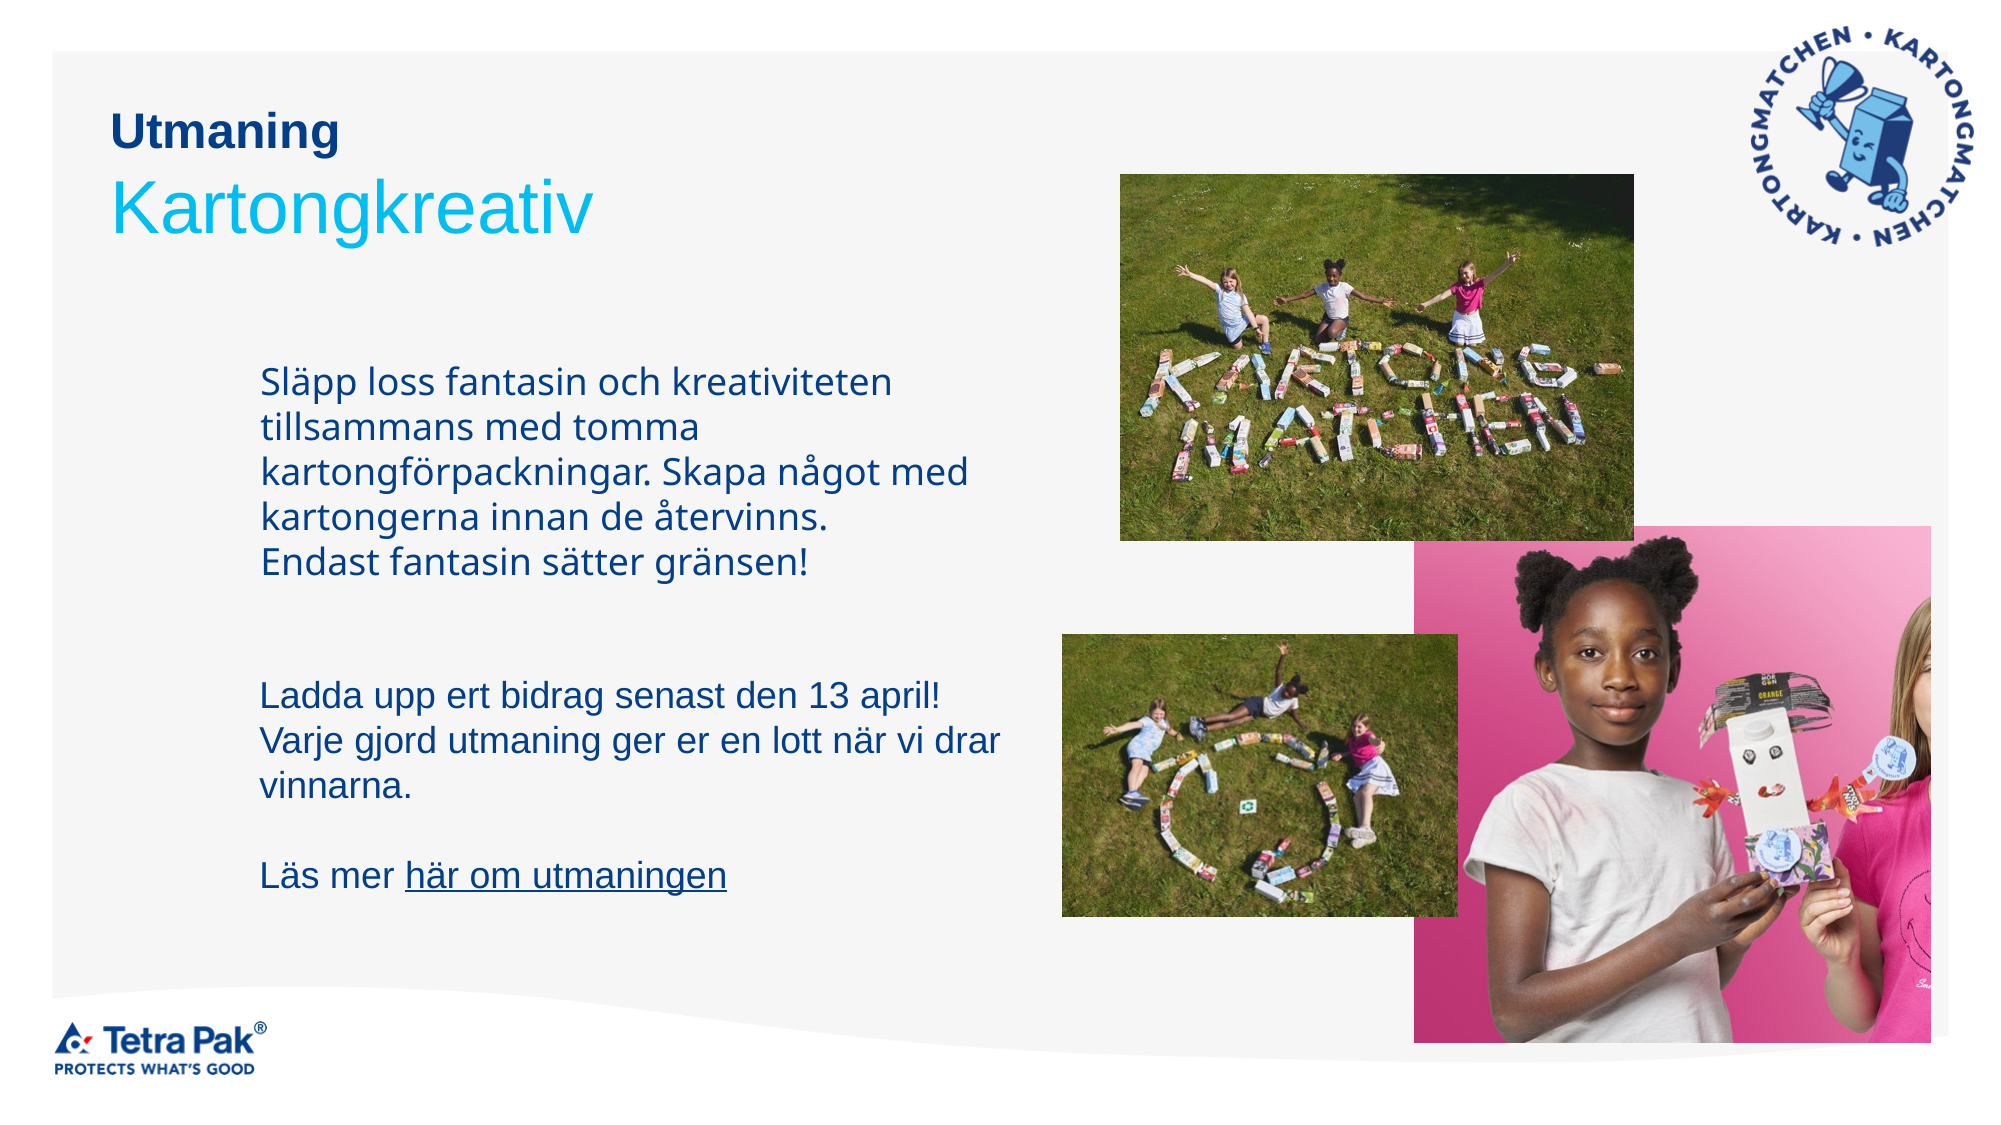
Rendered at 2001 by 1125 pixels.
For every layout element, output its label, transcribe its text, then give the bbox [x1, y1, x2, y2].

picture [0, 0, 2000, 1125]
text_box Ladda upp ert bidrag senast den 13 april! Varje gjord utmaning ger er en lott när vi drar vinnarna. Läs mer här om utmaningen [244, 663, 1023, 904]
text_box Släpp loss fantasin och kreativiteten tillsammans med tomma kartongförpackningar. Skapa något med kartongerna innan de återvinns. Endast fantasin sätter gränsen! [245, 350, 1030, 636]
text_box Utmaning Kartongkreativ [95, 90, 880, 256]
